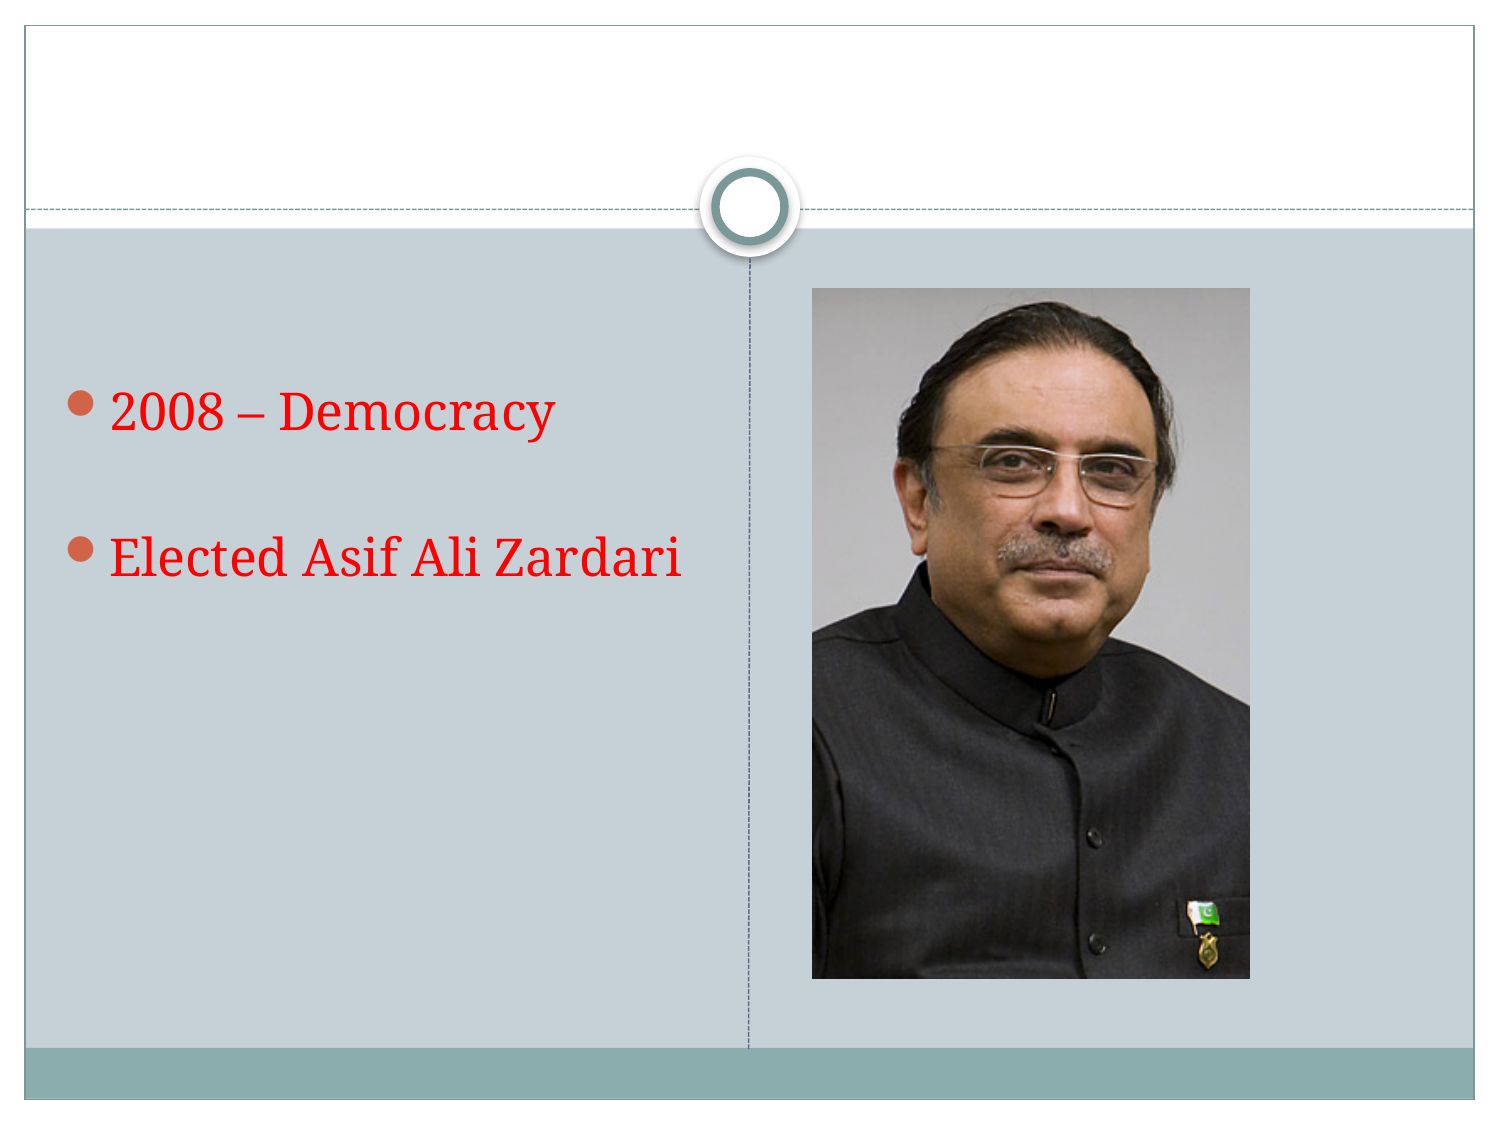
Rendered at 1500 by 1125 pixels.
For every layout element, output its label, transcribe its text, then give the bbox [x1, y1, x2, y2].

list 2008 – Democracy Elected Asif Ali Zardari [49, 224, 712, 993]
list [812, 288, 1251, 979]
